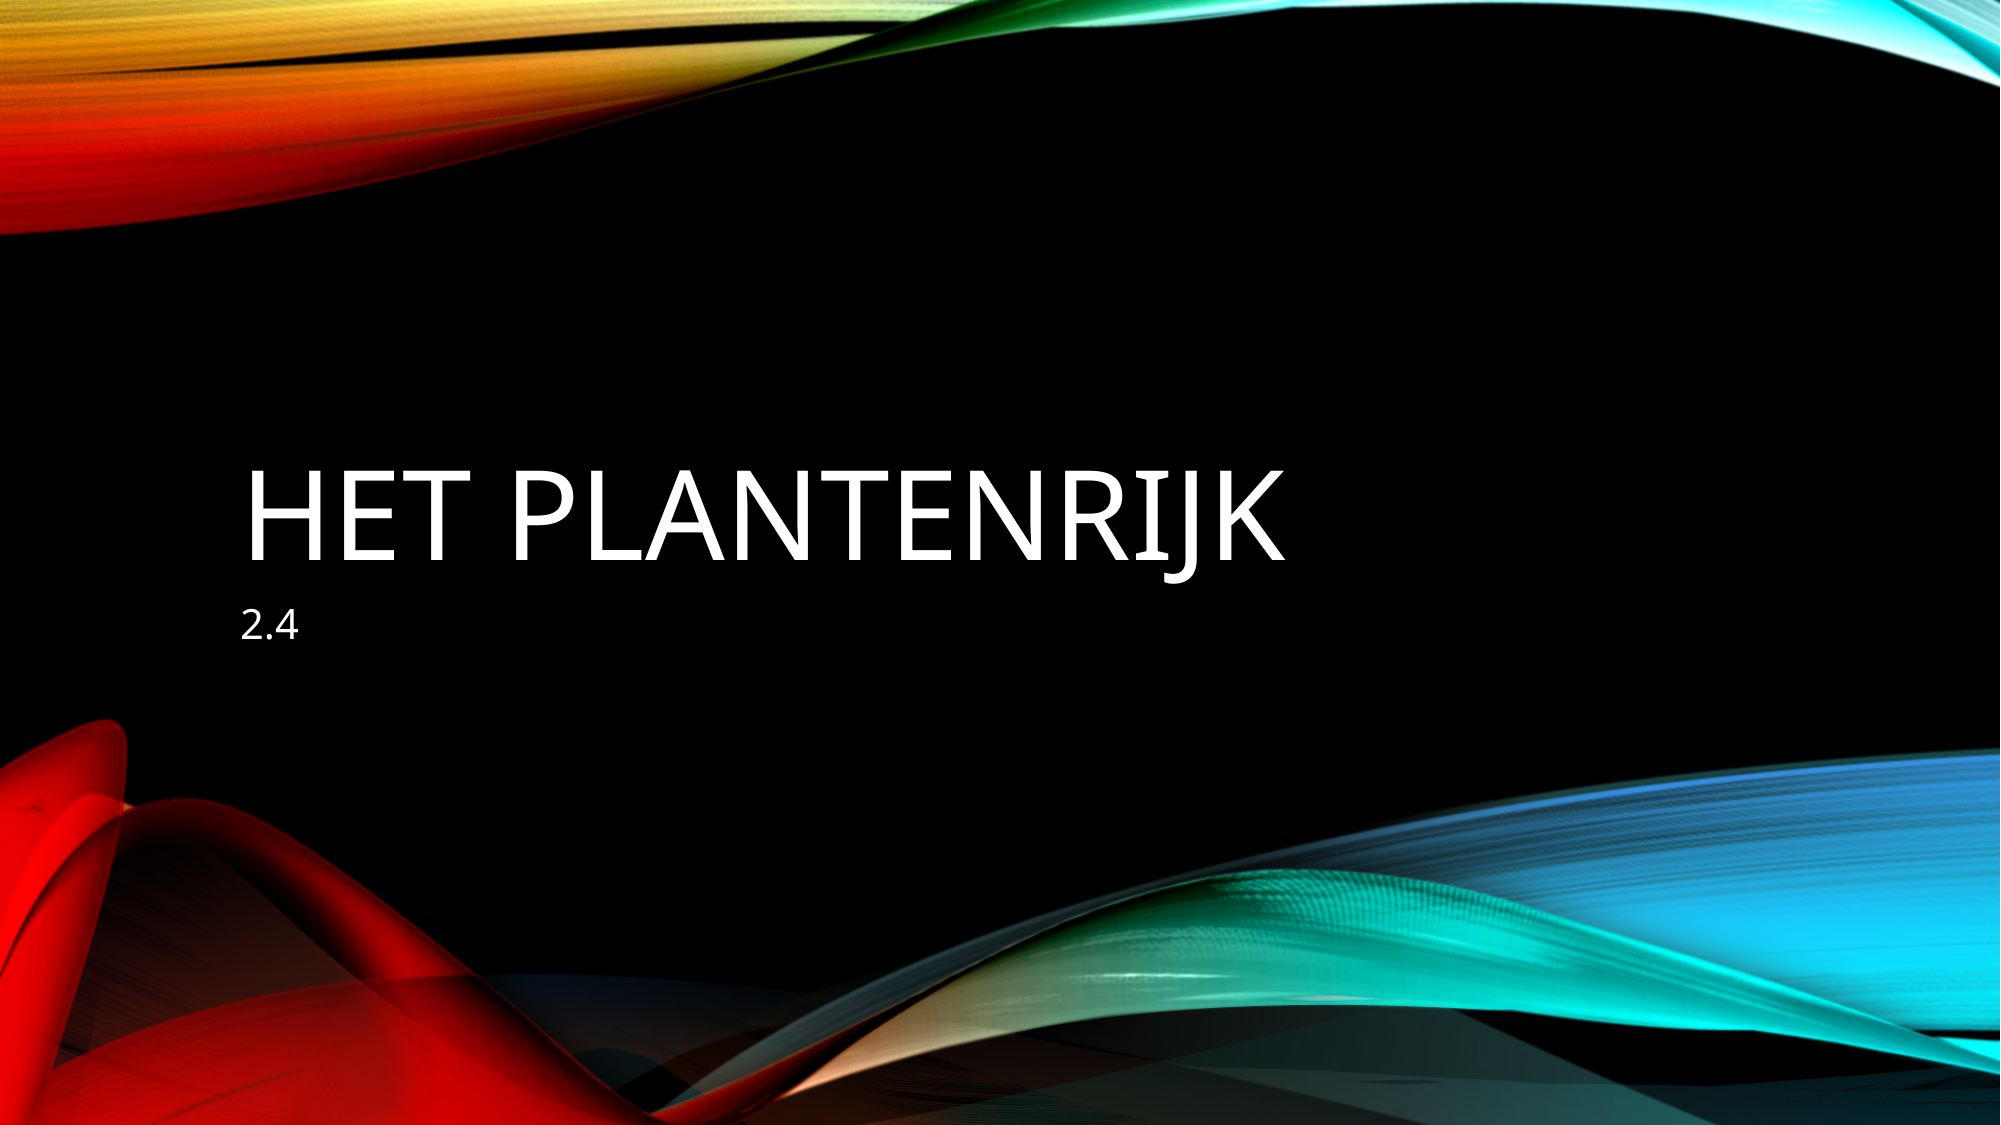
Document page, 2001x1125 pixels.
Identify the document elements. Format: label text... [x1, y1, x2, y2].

picture [0, 717, 2000, 1125]
title Het plantenrijk [225, 295, 1775, 595]
picture [0, 0, 2000, 237]
subtitle 2.4 [225, 595, 1775, 709]
